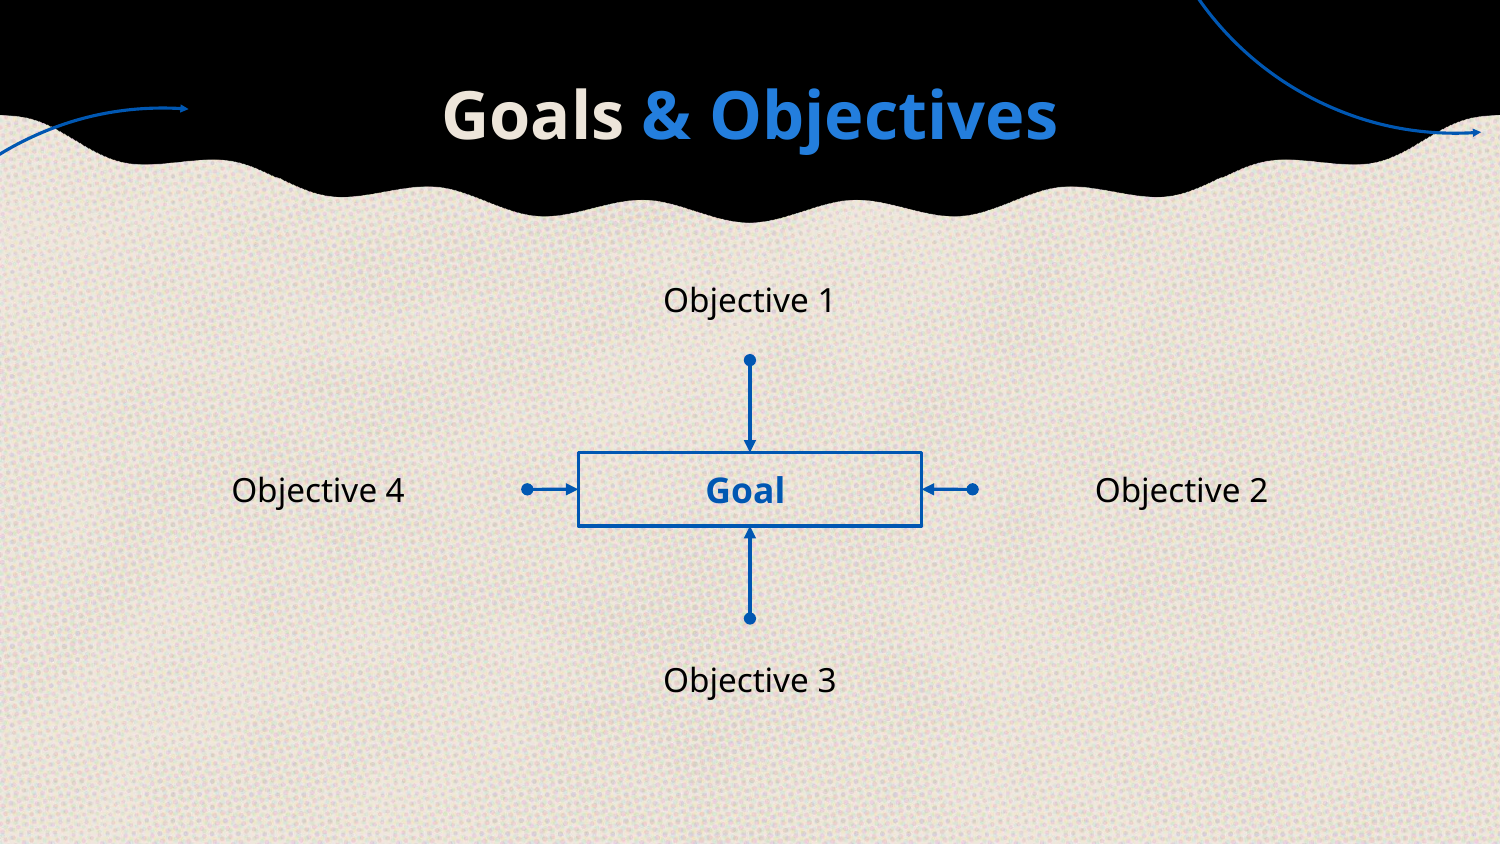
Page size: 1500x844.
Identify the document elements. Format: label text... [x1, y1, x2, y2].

text_box Goal [578, 452, 922, 526]
text_box Objective 1 [578, 237, 922, 361]
picture [0, 0, 1500, 844]
text_box Objective 4 [109, 422, 528, 557]
title Goals & Objectives [118, 72, 1382, 167]
text_box Objective 3 [578, 618, 922, 741]
text_box Objective 2 [972, 422, 1391, 557]
picture [0, 0, 1265, 151]
